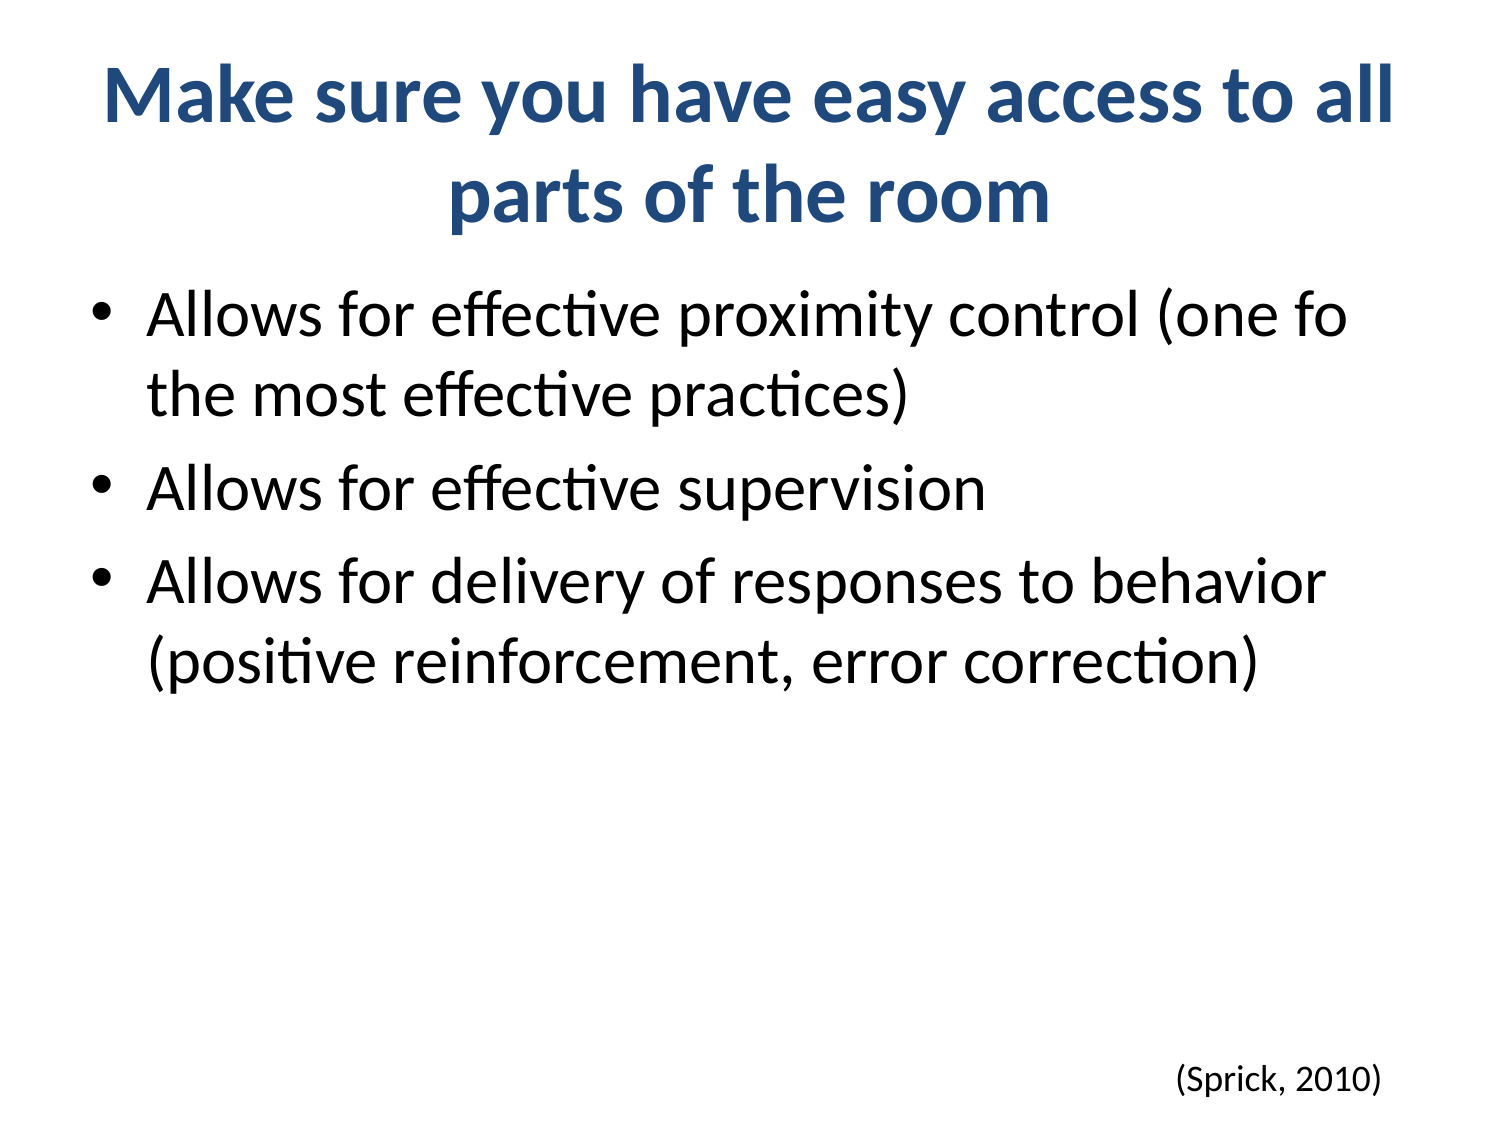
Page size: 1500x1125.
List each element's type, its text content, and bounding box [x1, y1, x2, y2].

text_box (Sprick, 2010) [1160, 1046, 1398, 1107]
title Make sure you have easy access to all parts of the room [75, 45, 1425, 233]
list Allows for effective proximity control (one fo the most effective practices) Allows for effective supervision Allows for delivery of responses to behavior (positive reinforcement, error correction) [75, 262, 1425, 1005]
